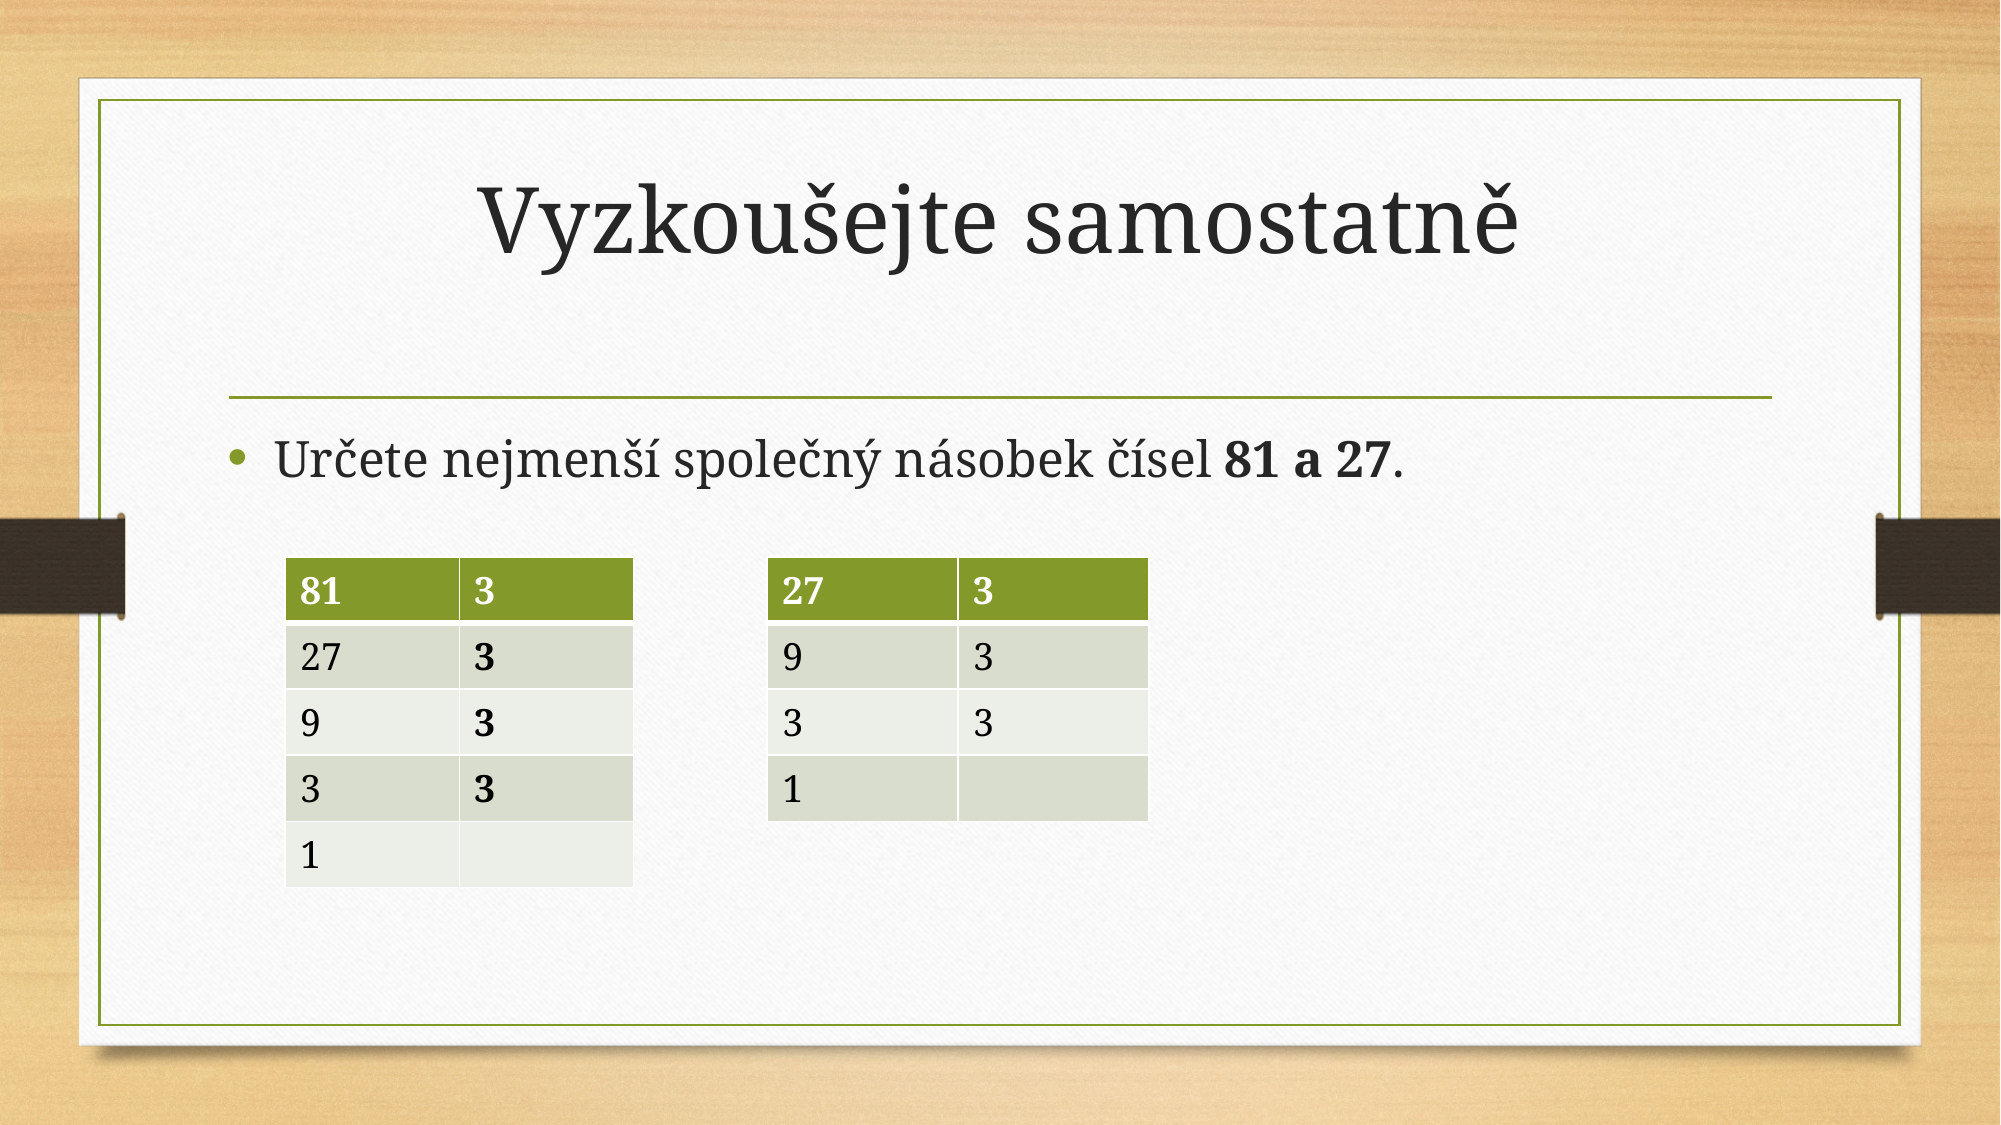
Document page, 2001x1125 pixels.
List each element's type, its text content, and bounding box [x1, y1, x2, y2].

table_cell 3 [460, 756, 633, 821]
table_cell 9 [286, 690, 459, 754]
table_cell 9 [768, 626, 957, 688]
table_cell 3 [460, 690, 633, 754]
table_cell [460, 822, 633, 887]
table_cell 3 [959, 690, 1148, 754]
table_cell 3 [768, 690, 957, 754]
table_cell 3 [460, 626, 633, 688]
table_header 27 [768, 558, 957, 620]
table_cell [959, 756, 1148, 821]
table_cell 1 [768, 756, 957, 821]
table_header 81 [286, 558, 459, 620]
table_cell 1 [286, 822, 459, 887]
table_cell 3 [286, 756, 459, 821]
table_cell 27 [286, 626, 459, 688]
picture [0, 0, 2001, 1125]
title Vyzkoušejte samostatně [212, 110, 1788, 324]
list Určete nejmenší společný násobek čísel 81 a 27. [212, 419, 1788, 964]
table_header 3 [460, 558, 633, 620]
table_header 3 [959, 558, 1148, 620]
table_cell 3 [959, 626, 1148, 688]
